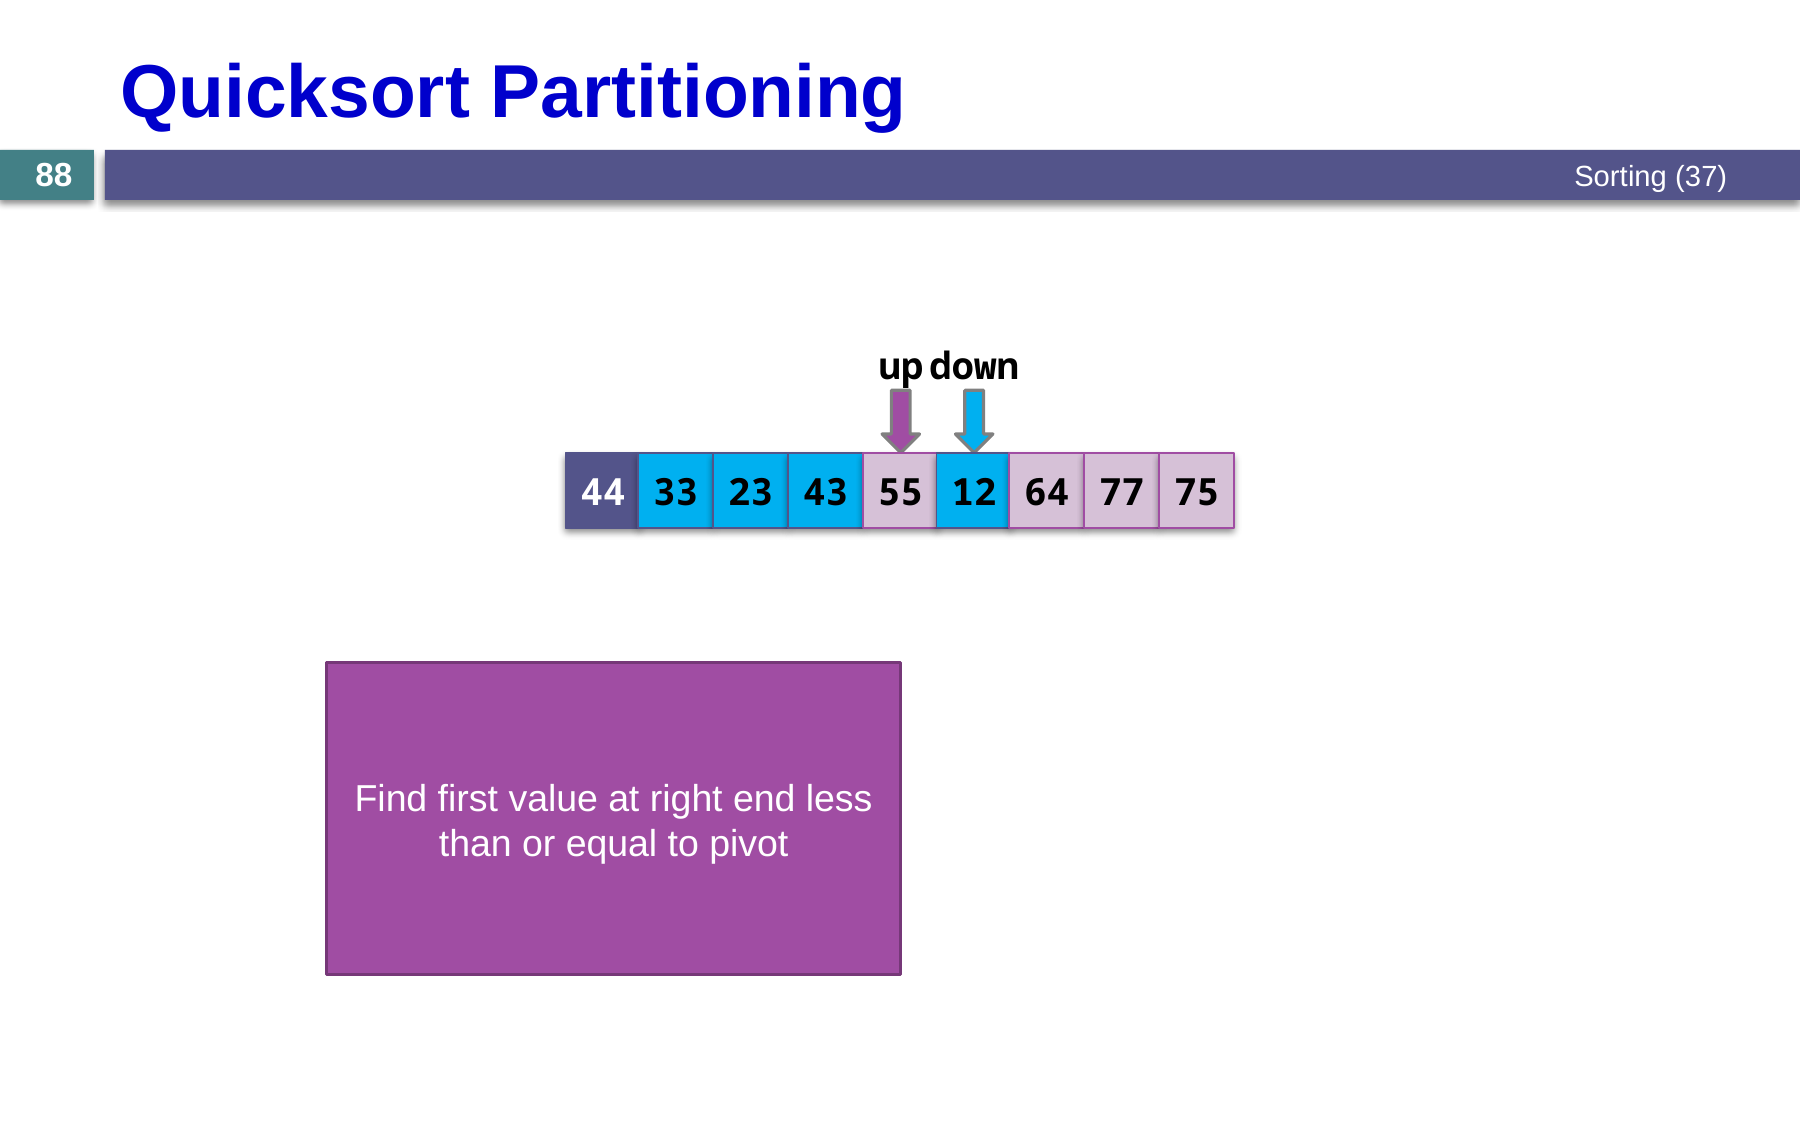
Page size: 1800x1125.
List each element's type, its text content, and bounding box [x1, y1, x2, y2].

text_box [565, 452, 1235, 529]
title Quicksort Partitioning [105, 27, 1743, 149]
footer Sorting (37) [675, 149, 1743, 202]
text_box [880, 395, 921, 450]
text_box down [912, 334, 1036, 395]
text_box [954, 395, 995, 450]
slide_number 88 [0, 150, 108, 196]
text_box up [839, 334, 912, 395]
text_box Find first value at right end less than or equal to pivot [325, 661, 902, 976]
